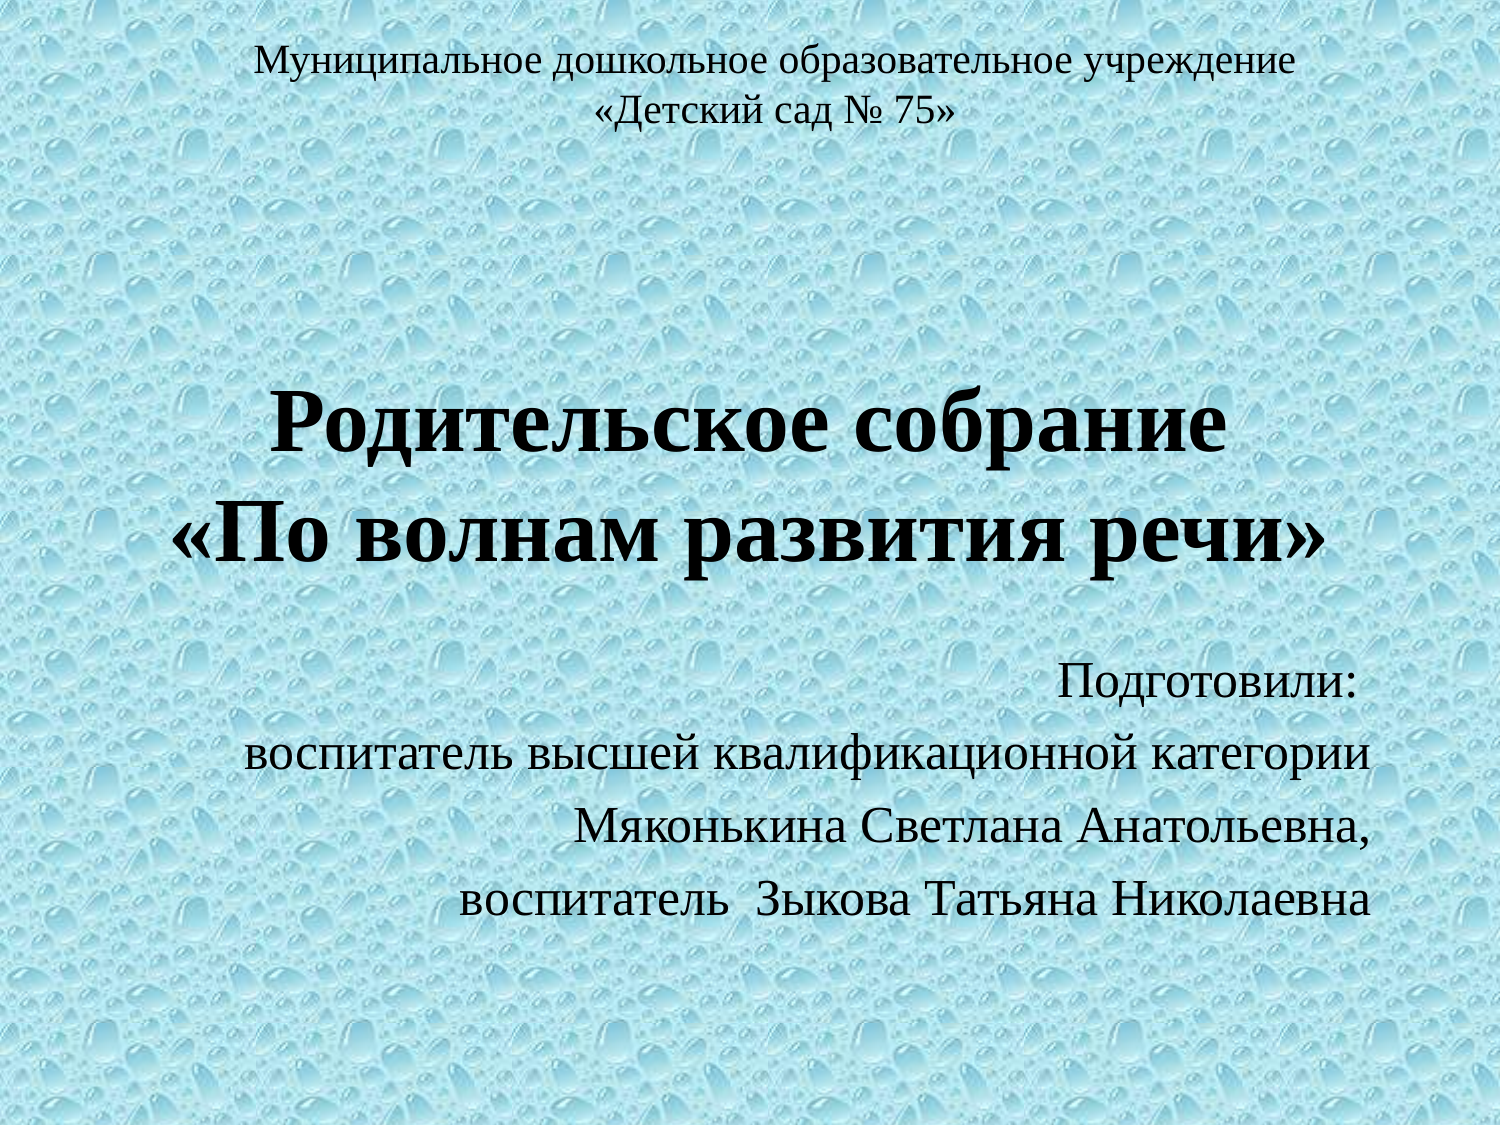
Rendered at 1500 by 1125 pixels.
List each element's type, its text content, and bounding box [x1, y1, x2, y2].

title Родительское собрание «По волнам развития речи» [112, 349, 1388, 591]
text_box Муниципальное дошкольное образовательное учреждение «Детский сад № 75» [162, 24, 1388, 140]
subtitle Подготовили: воспитатель высшей квалификационной категории Мяконькина Светлана Анатольевна, воспитатель Зыкова Татьяна Николаевна [225, 637, 1388, 938]
picture [0, 0, 1500, 1125]
